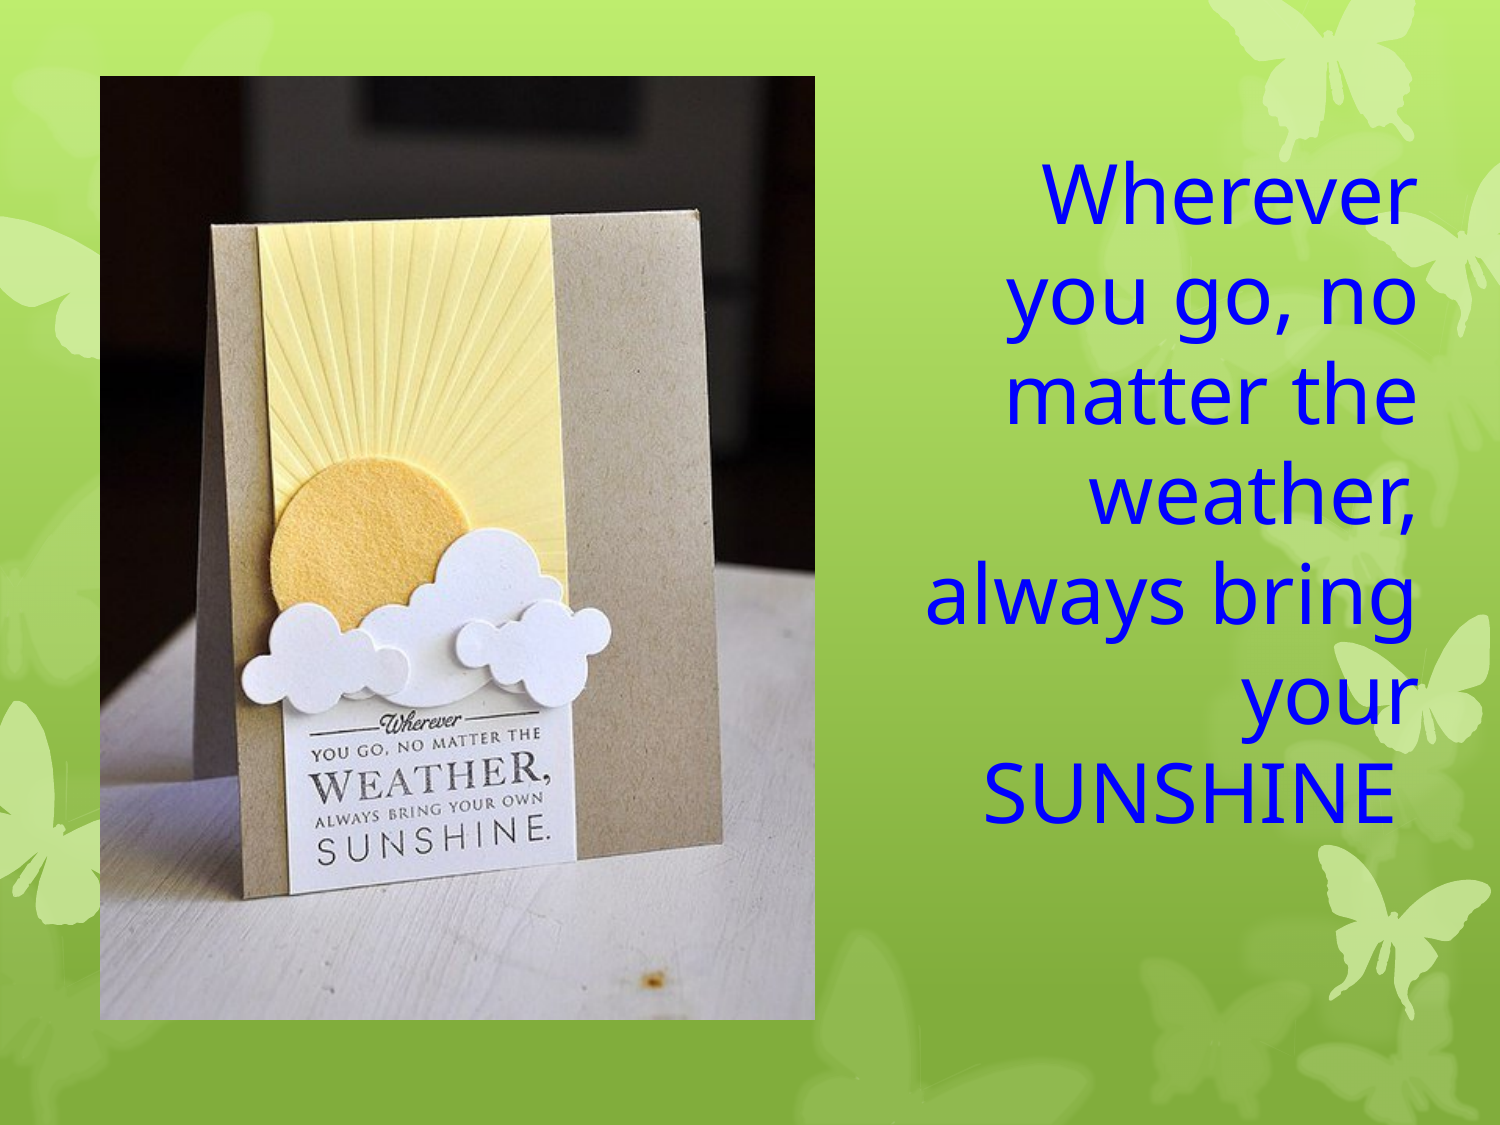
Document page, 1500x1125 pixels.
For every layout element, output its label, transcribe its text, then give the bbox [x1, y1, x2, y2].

text_box Wherever you go, no matter the weather, always bring your SUNSHINE [861, 133, 1435, 849]
picture [99, 75, 815, 1021]
